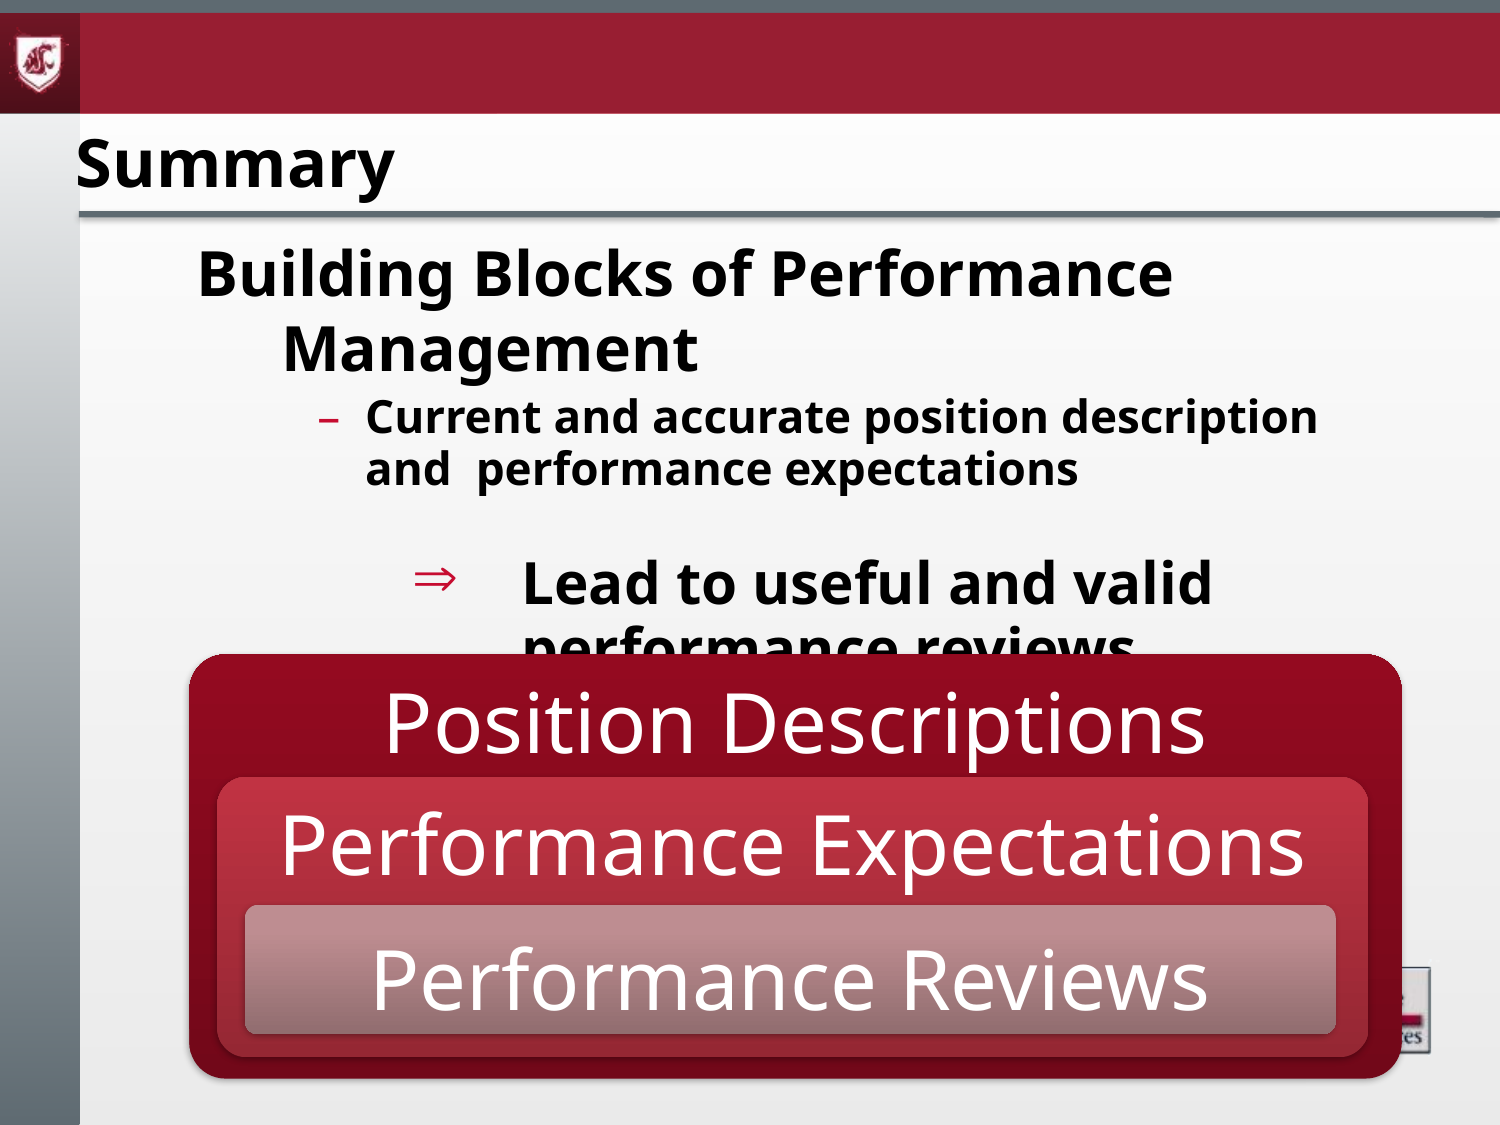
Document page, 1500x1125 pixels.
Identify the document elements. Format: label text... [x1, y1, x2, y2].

text_box [78, 211, 1500, 218]
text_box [189, 654, 1402, 1079]
picture [1402, 959, 1441, 1066]
picture [9, 27, 69, 99]
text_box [244, 904, 1337, 1035]
list Building Blocks of Performance Management Current and accurate position description and performance expectations Lead to useful and valid performance reviews. [89, 226, 1490, 639]
text_box Summary [61, 122, 1412, 211]
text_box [216, 776, 1369, 1058]
